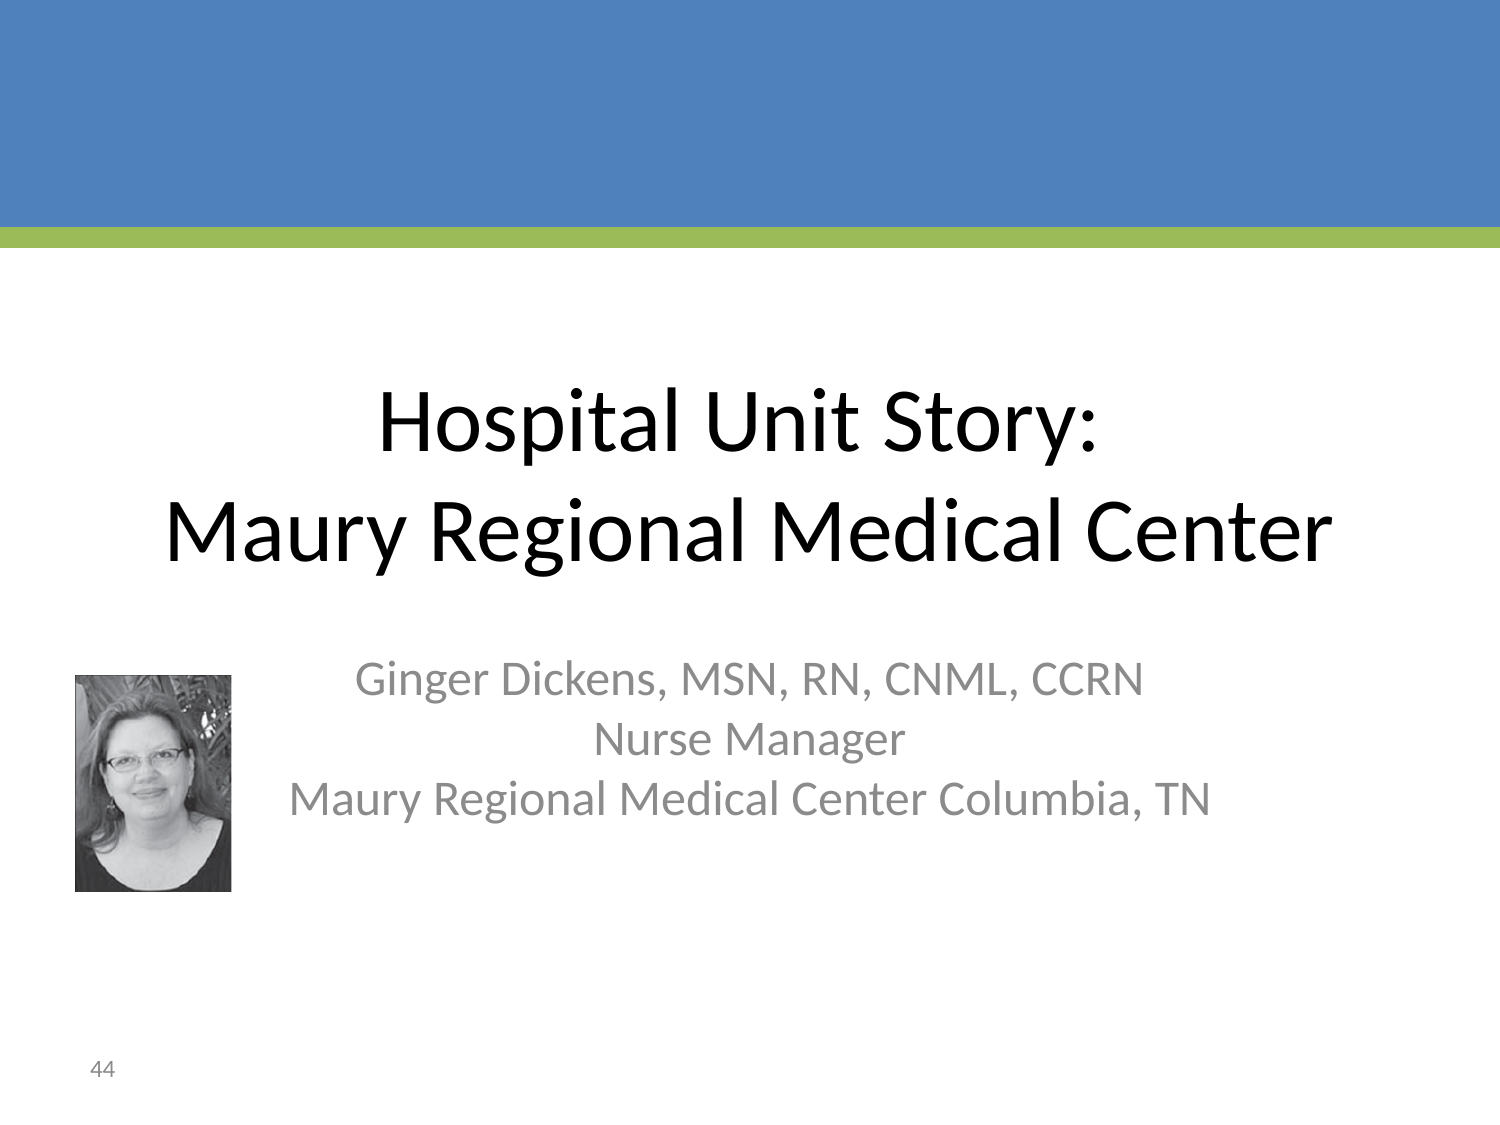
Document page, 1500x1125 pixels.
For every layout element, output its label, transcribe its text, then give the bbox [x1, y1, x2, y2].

slide_number 44 [75, 1037, 425, 1098]
picture [74, 674, 232, 892]
subtitle Ginger Dickens, MSN, RN, CNML, CCRN Nurse Manager Maury Regional Medical Center Columbia, TN [225, 637, 1275, 925]
title Hospital Unit Story: Maury Regional Medical Center [112, 349, 1388, 591]
